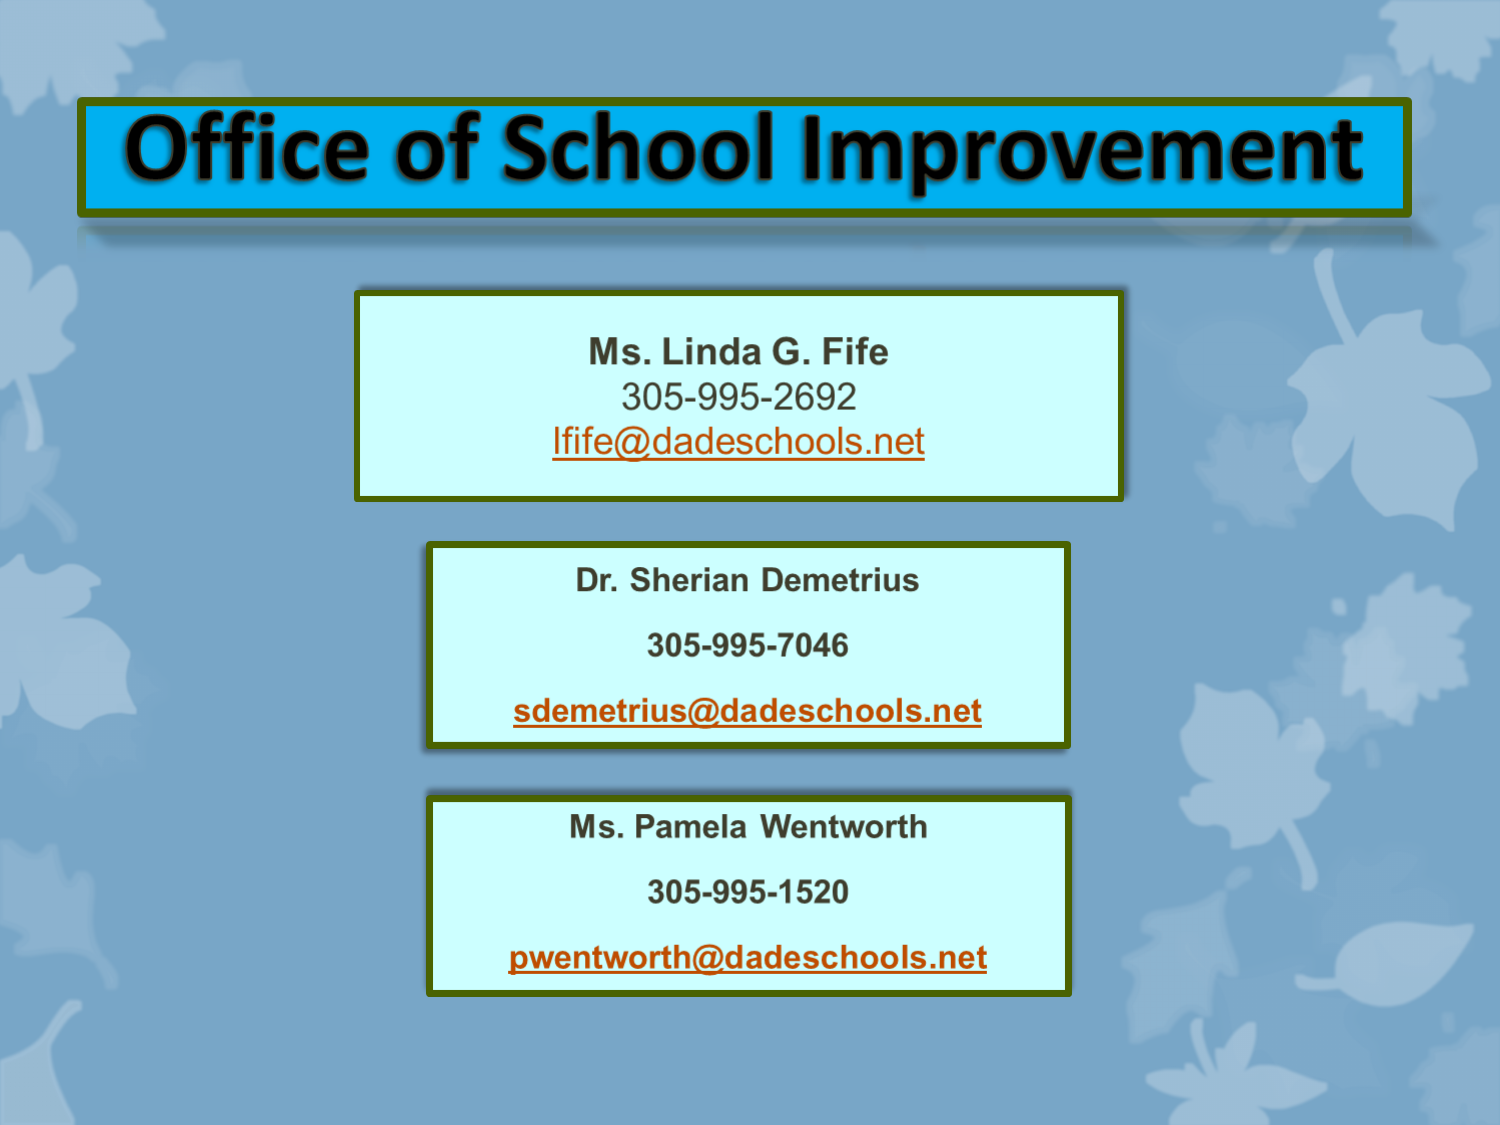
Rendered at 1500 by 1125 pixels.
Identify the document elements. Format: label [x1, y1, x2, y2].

picture [412, 536, 1075, 763]
picture [416, 780, 1081, 1001]
picture [51, 51, 1456, 506]
